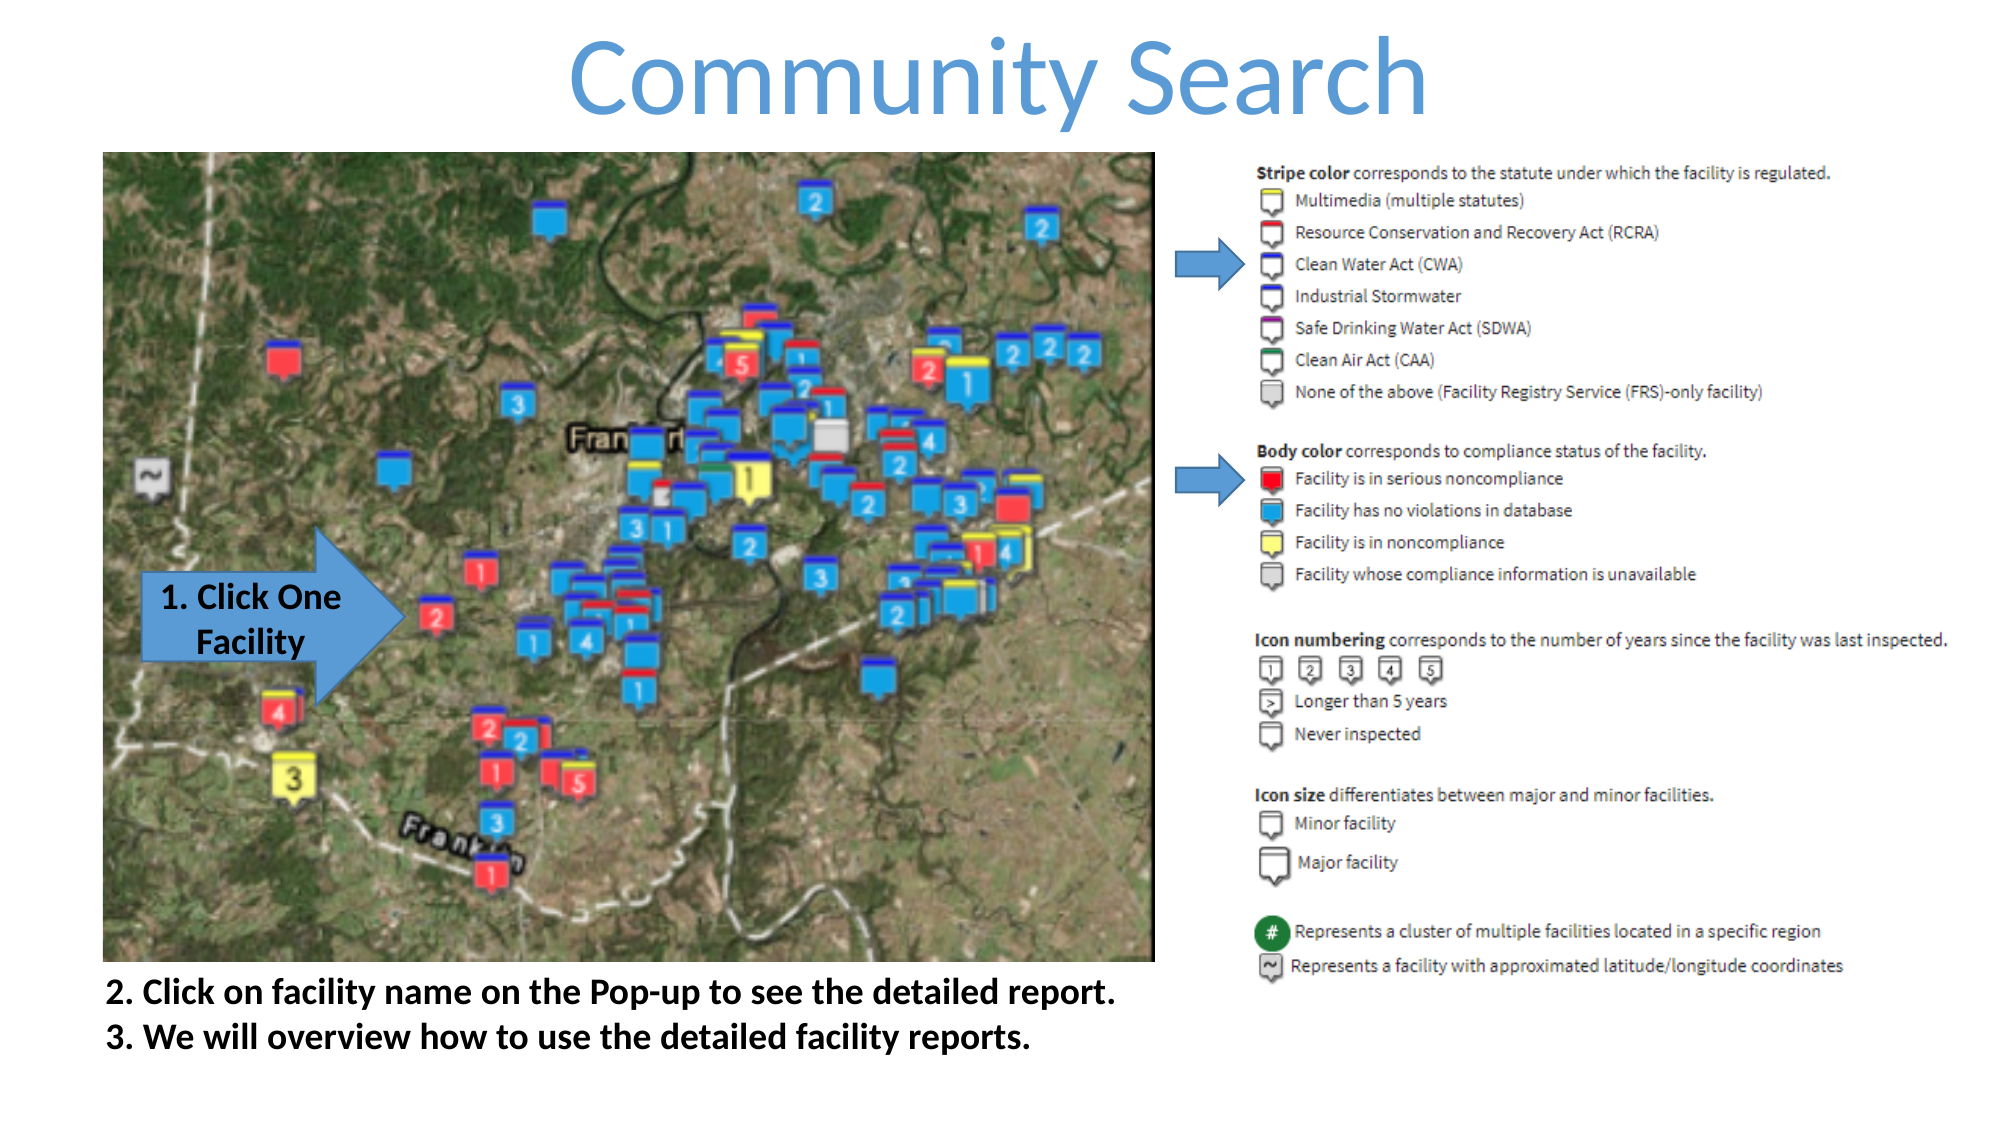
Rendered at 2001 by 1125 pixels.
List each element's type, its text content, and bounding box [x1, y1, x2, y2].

text_box [1174, 236, 1244, 292]
picture [1236, 623, 1967, 1013]
text_box [1174, 452, 1244, 508]
text_box 2. Click on facility name on the Pop-up to see the detailed report. 3. We will overview how to use the detailed facility reports. [90, 959, 1168, 1064]
picture [102, 152, 1155, 962]
text_box Community Search [553, 0, 1447, 145]
picture [1244, 152, 1856, 617]
